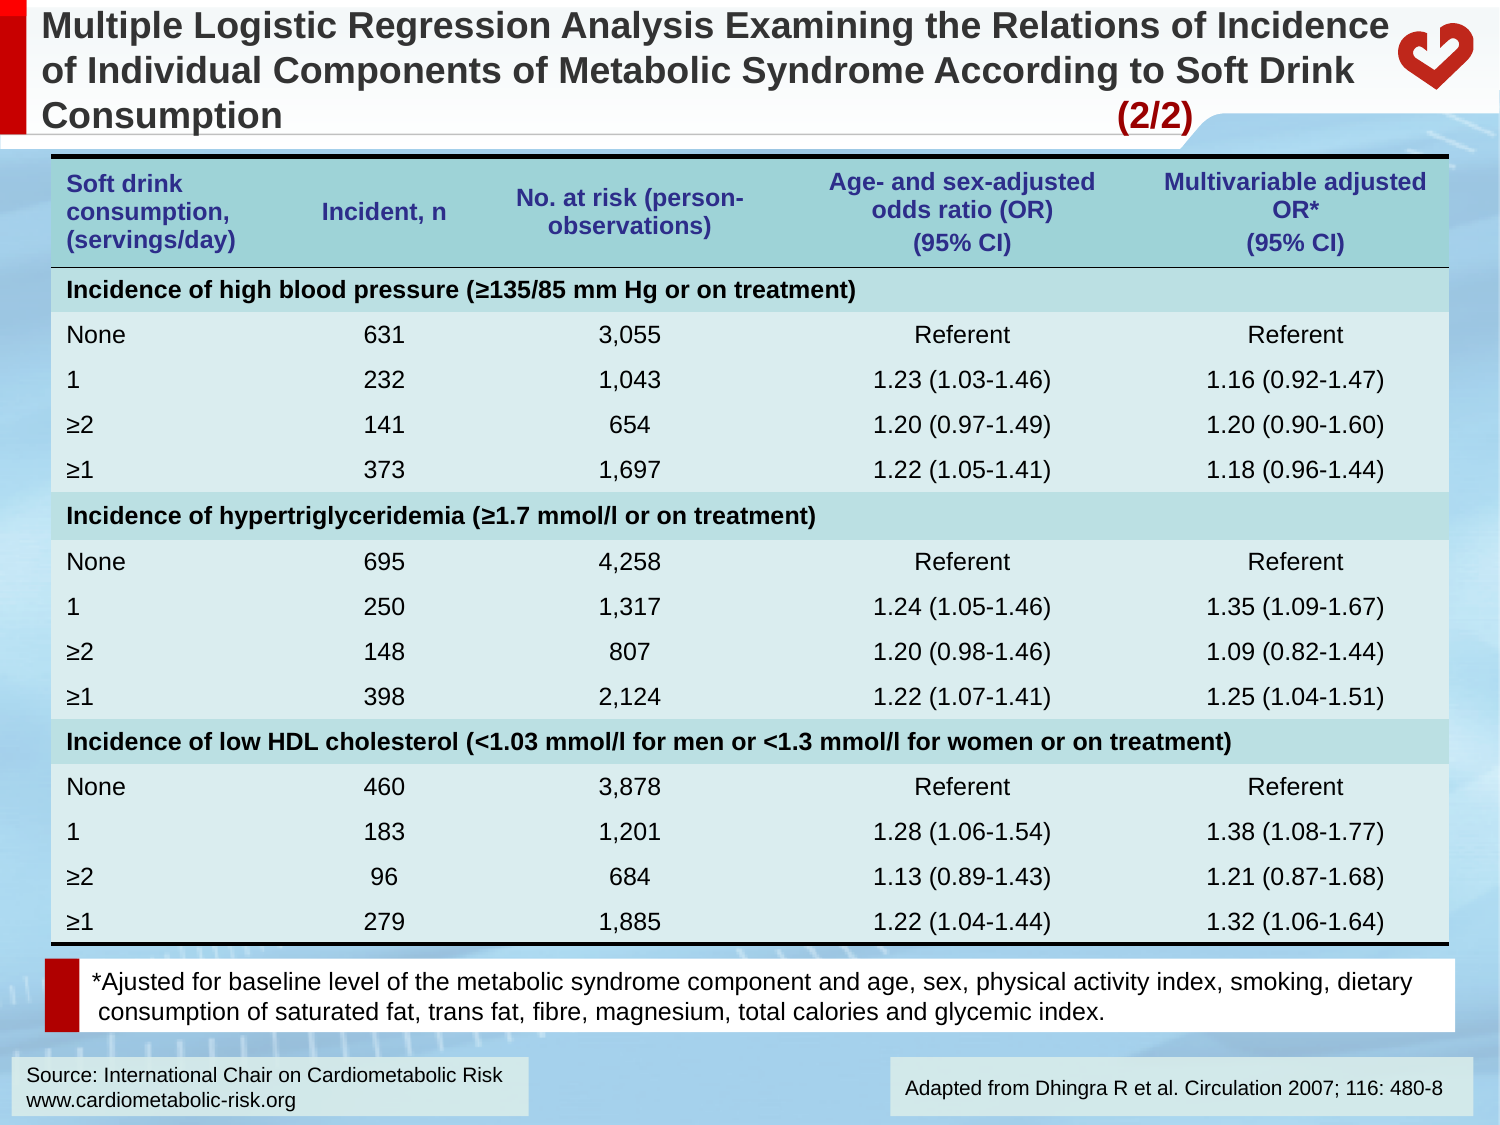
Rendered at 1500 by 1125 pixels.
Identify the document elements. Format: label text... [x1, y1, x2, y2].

table_cell ≥2 [51, 629, 291, 674]
table_cell 1.21 (0.87-1.68) [1143, 854, 1449, 899]
table_cell None [51, 764, 291, 809]
table_cell 654 [478, 402, 782, 447]
table_header Incident, n [291, 159, 478, 267]
table_cell 1,317 [478, 584, 782, 629]
table_cell 1,885 [478, 899, 782, 942]
table_cell 1 [51, 809, 291, 854]
table_cell None [51, 540, 291, 584]
table_cell 1.23 (1.03-1.46) [782, 357, 1143, 402]
table_cell 148 [291, 629, 478, 674]
table_cell 1.13 (0.89-1.43) [782, 854, 1143, 899]
table_cell 96 [291, 854, 478, 899]
table_cell Referent [1143, 312, 1449, 357]
table_header No. at risk (person-observations) [478, 159, 782, 267]
table_cell 684 [478, 854, 782, 899]
table_cell 1,697 [478, 447, 782, 492]
table_cell 1.28 (1.06-1.54) [782, 809, 1143, 854]
table_cell Referent [1143, 540, 1449, 584]
table_cell Incidence of hypertriglyceridemia (≥1.7 mmol/l or on treatment) [51, 492, 1449, 540]
table_cell 1.22 (1.05-1.41) [782, 447, 1143, 492]
table_cell 1.09 (0.82-1.44) [1143, 629, 1449, 674]
table_cell 183 [291, 809, 478, 854]
table_cell 3,878 [478, 764, 782, 809]
table_cell 398 [291, 674, 478, 719]
table_cell 3,055 [478, 312, 782, 357]
table_cell 1.25 (1.04-1.51) [1143, 674, 1449, 719]
table_cell 1.20 (0.98-1.46) [782, 629, 1143, 674]
table_cell 1.32 (1.06-1.64) [1143, 899, 1449, 942]
table_header Multivariable adjusted OR* (95% CI) [1143, 159, 1449, 267]
table_cell 4,258 [478, 540, 782, 584]
table_cell ≥1 [51, 899, 291, 942]
table_cell ≥2 [51, 854, 291, 899]
text_box Multiple Logistic Regression Analysis Examining the Relations of Incidence of Individual Components of Metabolic Syndrome According to Soft Drink Consumption (2/2) [26, 0, 1412, 138]
table_cell Referent [1143, 764, 1449, 809]
table_header Age- and sex-adjusted odds ratio (OR) (95% CI) [782, 159, 1143, 267]
table_cell 232 [291, 357, 478, 402]
table_cell 1,201 [478, 809, 782, 854]
table_cell 279 [291, 899, 478, 942]
table_cell 141 [291, 402, 478, 447]
table_cell ≥1 [51, 674, 291, 719]
table_cell 2,124 [478, 674, 782, 719]
table_cell 695 [291, 540, 478, 584]
table_cell 1.20 (0.97-1.49) [782, 402, 1143, 447]
table_cell None [51, 312, 291, 357]
table_cell ≥1 [51, 447, 291, 492]
table_cell 1.22 (1.07-1.41) [782, 674, 1143, 719]
table_cell 1.16 (0.92-1.47) [1143, 357, 1449, 402]
table_cell 1 [51, 357, 291, 402]
table_cell 1.22 (1.04-1.44) [782, 899, 1143, 942]
table_cell Referent [782, 312, 1143, 357]
table_cell 807 [478, 629, 782, 674]
table_cell Referent [782, 540, 1143, 584]
table_cell 1,043 [478, 357, 782, 402]
table_cell 1 [51, 584, 291, 629]
table_cell Incidence of low HDL cholesterol (<1.03 mmol/l for men or <1.3 mmol/l for women or on treatment) [51, 719, 1449, 764]
table_cell 1.18 (0.96-1.44) [1143, 447, 1449, 492]
table_cell 250 [291, 584, 478, 629]
text_box Adapted from Dhingra R et al. Circulation 2007; 116: 480-8 [890, 1057, 1474, 1117]
table_cell 460 [291, 764, 478, 809]
table_cell Incidence of high blood pressure (≥135/85 mm Hg or on treatment) [51, 268, 1449, 312]
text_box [44, 958, 1456, 1033]
picture [0, 114, 1500, 1125]
table_header Soft drink consumption, (servings/day) [51, 159, 291, 267]
table_cell 1.38 (1.08-1.77) [1143, 809, 1449, 854]
table_cell 1.24 (1.05-1.46) [782, 584, 1143, 629]
table_cell 1.20 (0.90-1.60) [1143, 402, 1449, 447]
table_cell Referent [782, 764, 1143, 809]
table_cell 631 [291, 312, 478, 357]
table_cell 1.35 (1.09-1.67) [1143, 584, 1449, 629]
table_cell ≥2 [51, 402, 291, 447]
table_cell 373 [291, 447, 478, 492]
